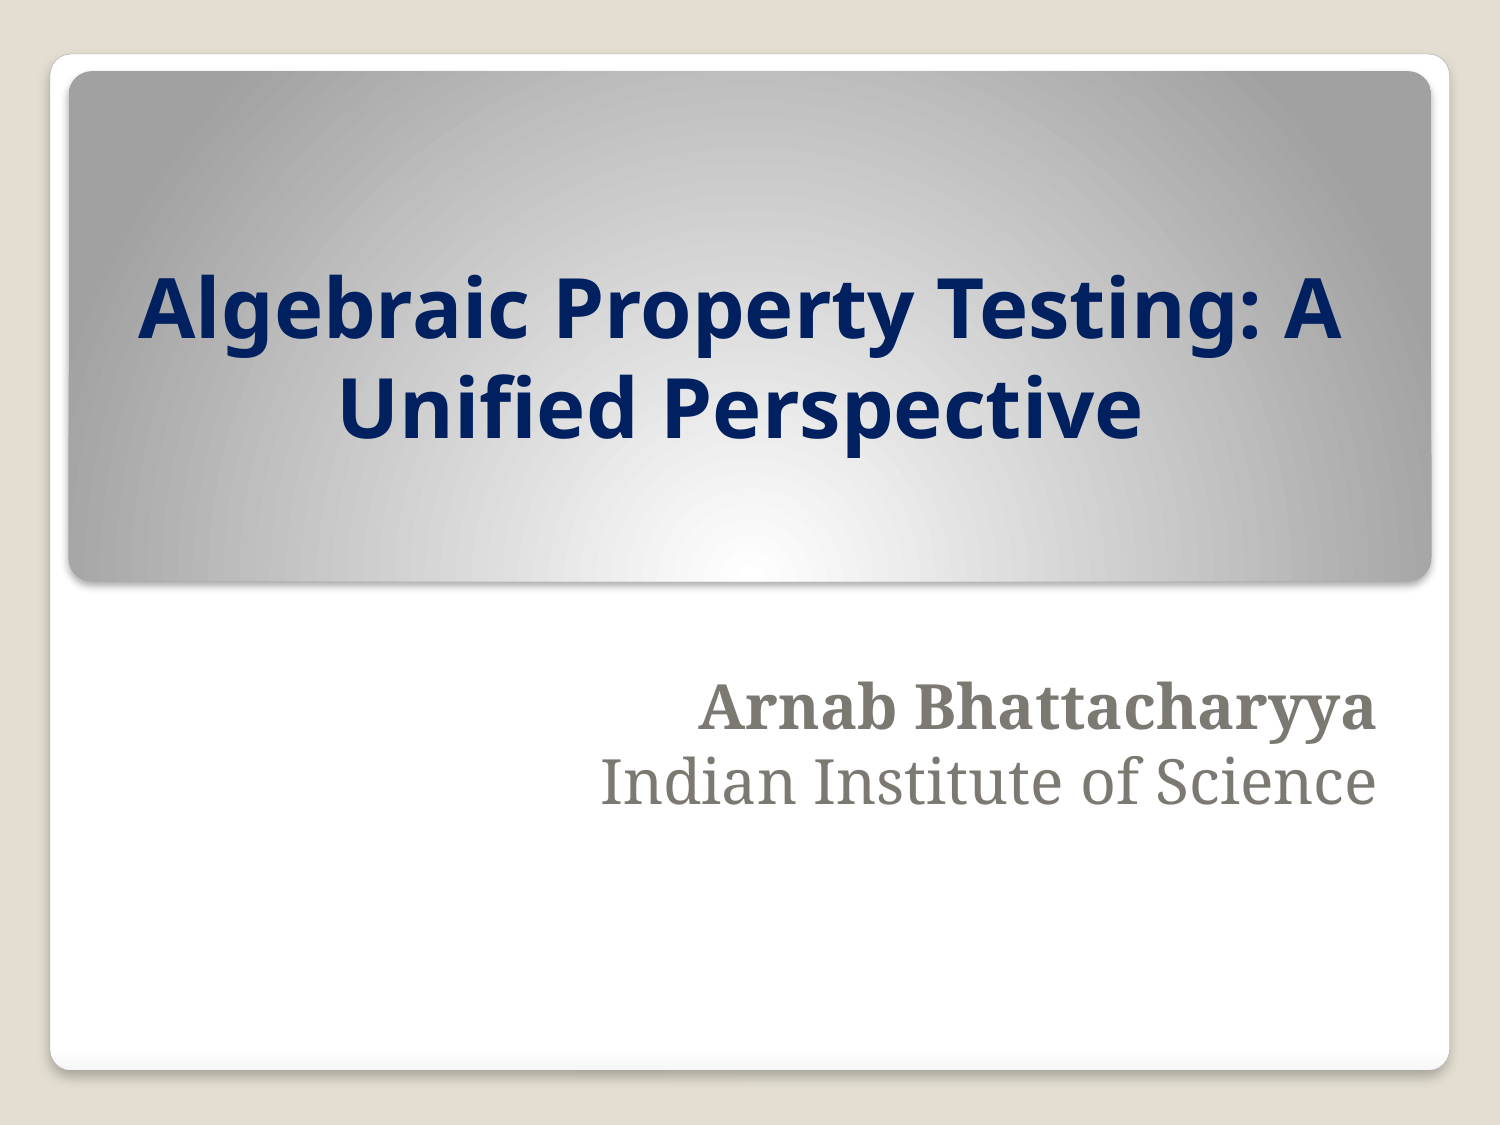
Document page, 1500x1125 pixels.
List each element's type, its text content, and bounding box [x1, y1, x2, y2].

subtitle Arnab Bhattacharyya Indian Institute of Science [118, 667, 1394, 1000]
title Algebraic Property Testing: A Unified Perspective [75, 162, 1406, 463]
